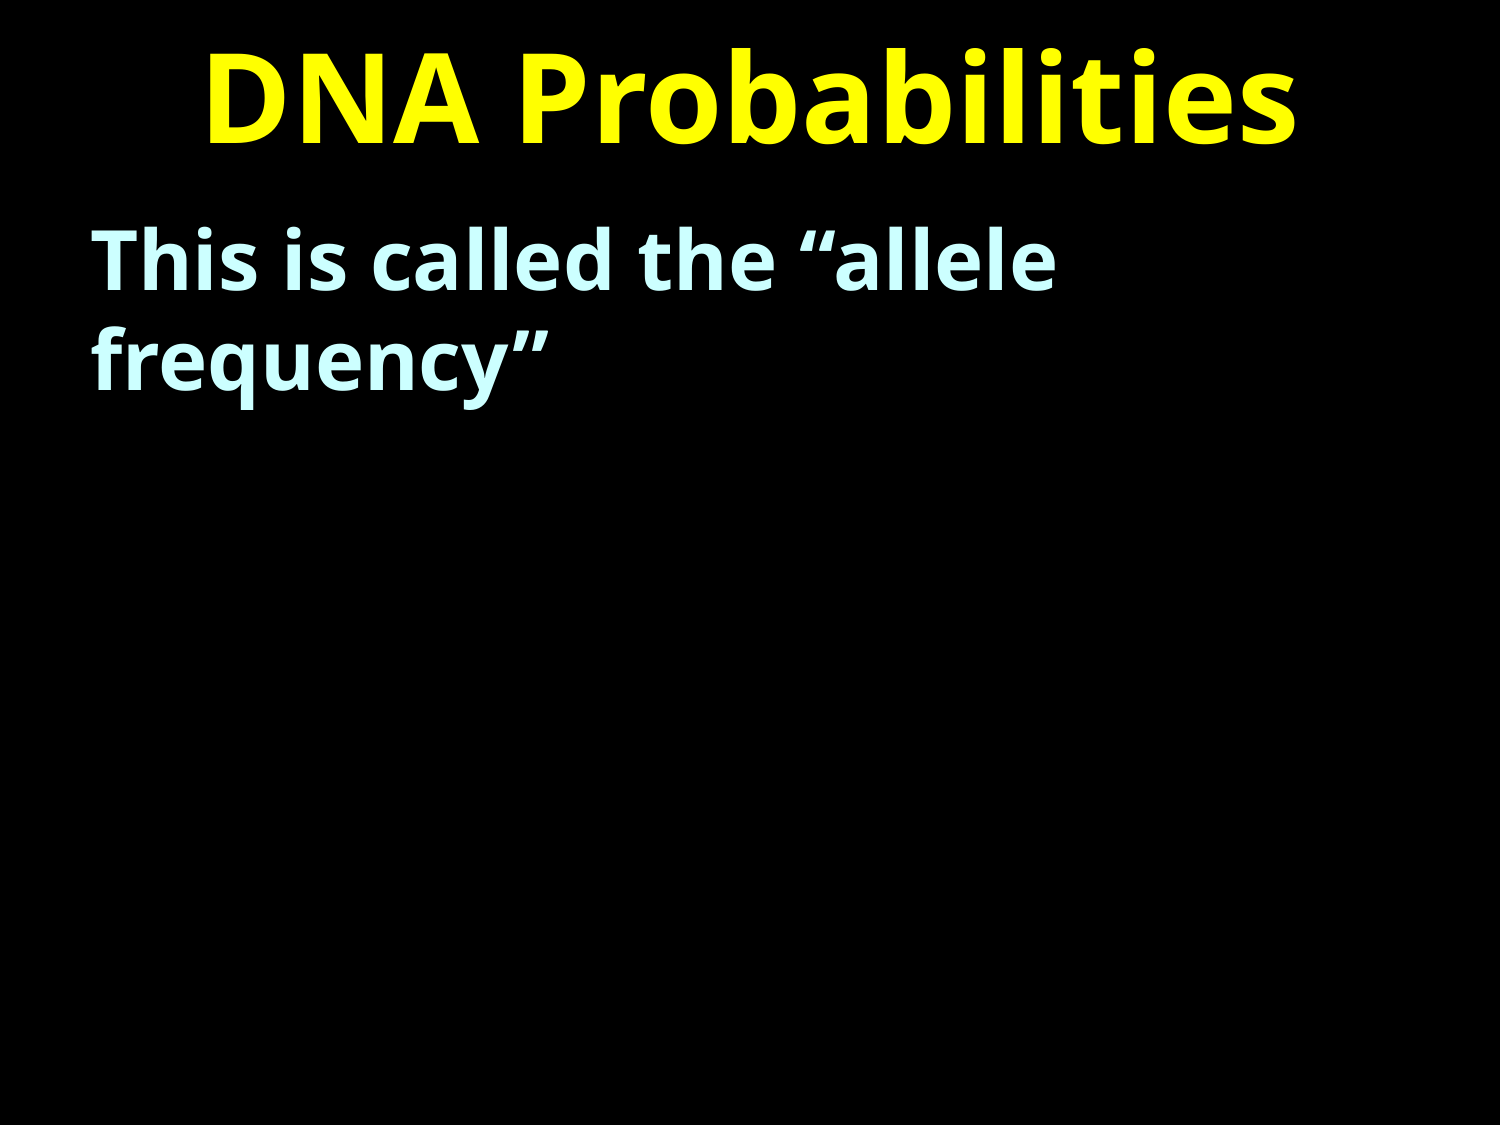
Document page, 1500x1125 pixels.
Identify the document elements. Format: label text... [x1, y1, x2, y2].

title DNA Probabilities [0, 0, 1500, 188]
list This is called the “allele frequency” [75, 200, 1425, 1125]
